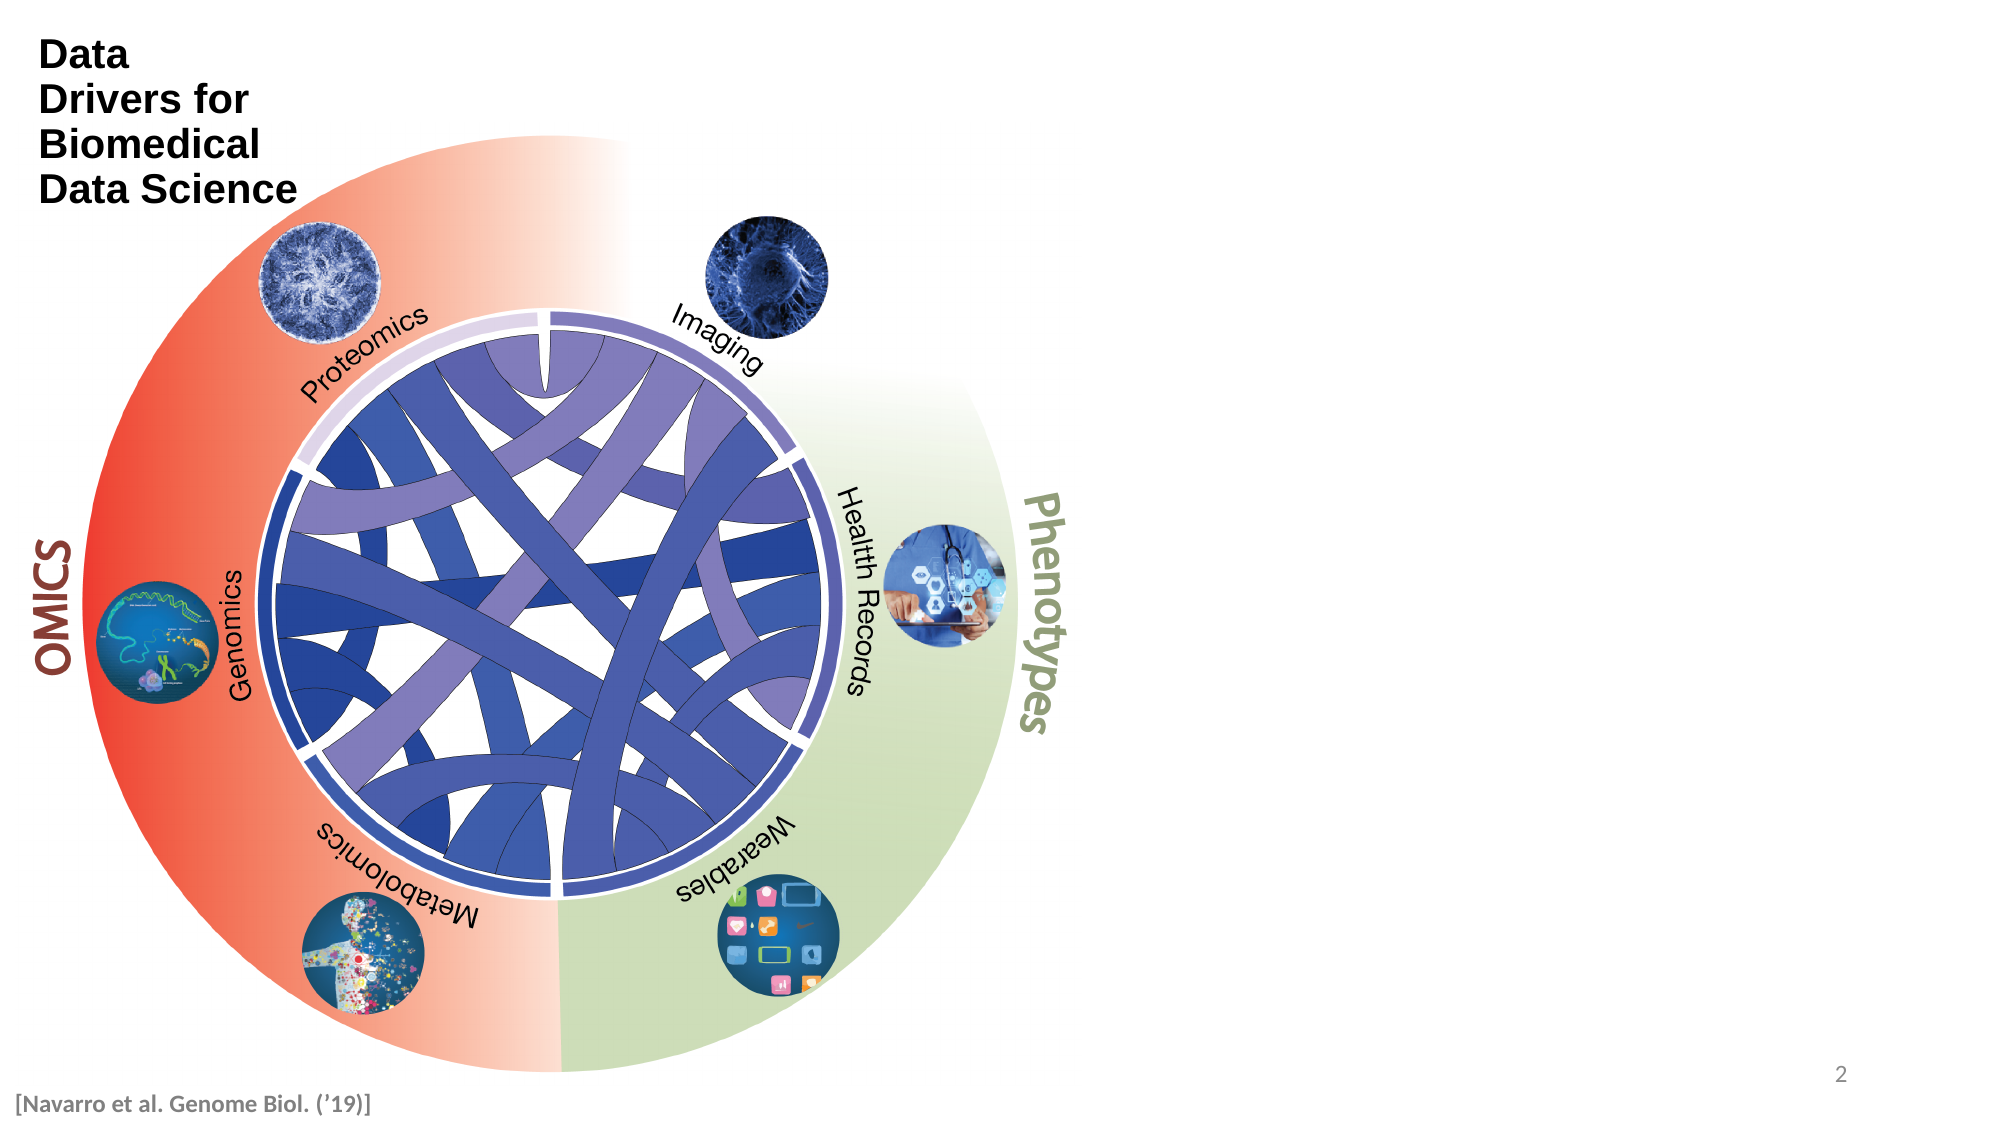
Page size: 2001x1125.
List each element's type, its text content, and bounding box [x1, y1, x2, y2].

title Data Drivers for Biomedical Data Science [23, 14, 331, 122]
picture [15, 122, 1082, 1086]
slide_number 2 [1412, 1042, 1863, 1103]
text_box [Navarro et al. Genome Biol. (’19)] [0, 1079, 750, 1125]
